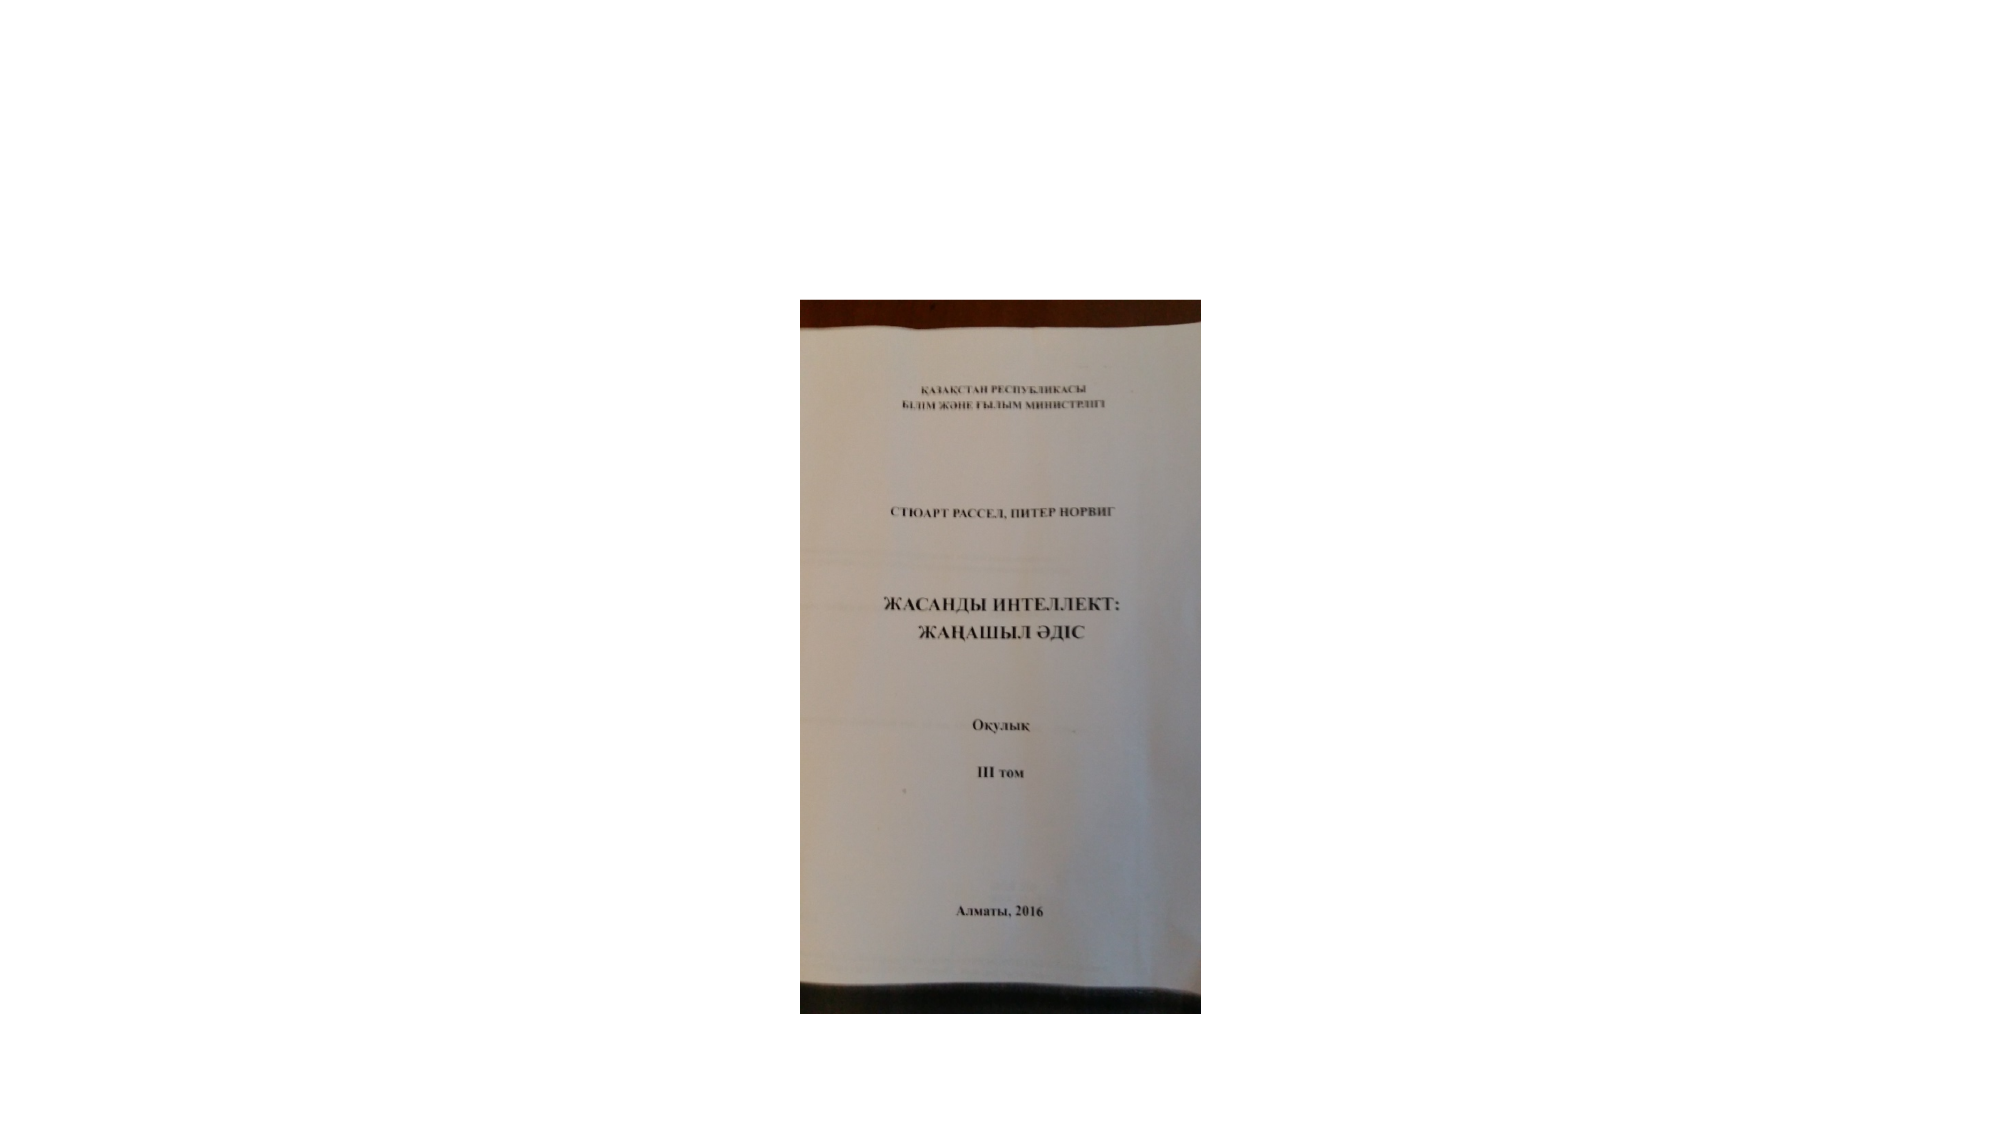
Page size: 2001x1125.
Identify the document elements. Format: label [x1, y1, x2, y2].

picture [800, 858, 1201, 1014]
list [642, 455, 1358, 858]
picture [800, 301, 1201, 455]
